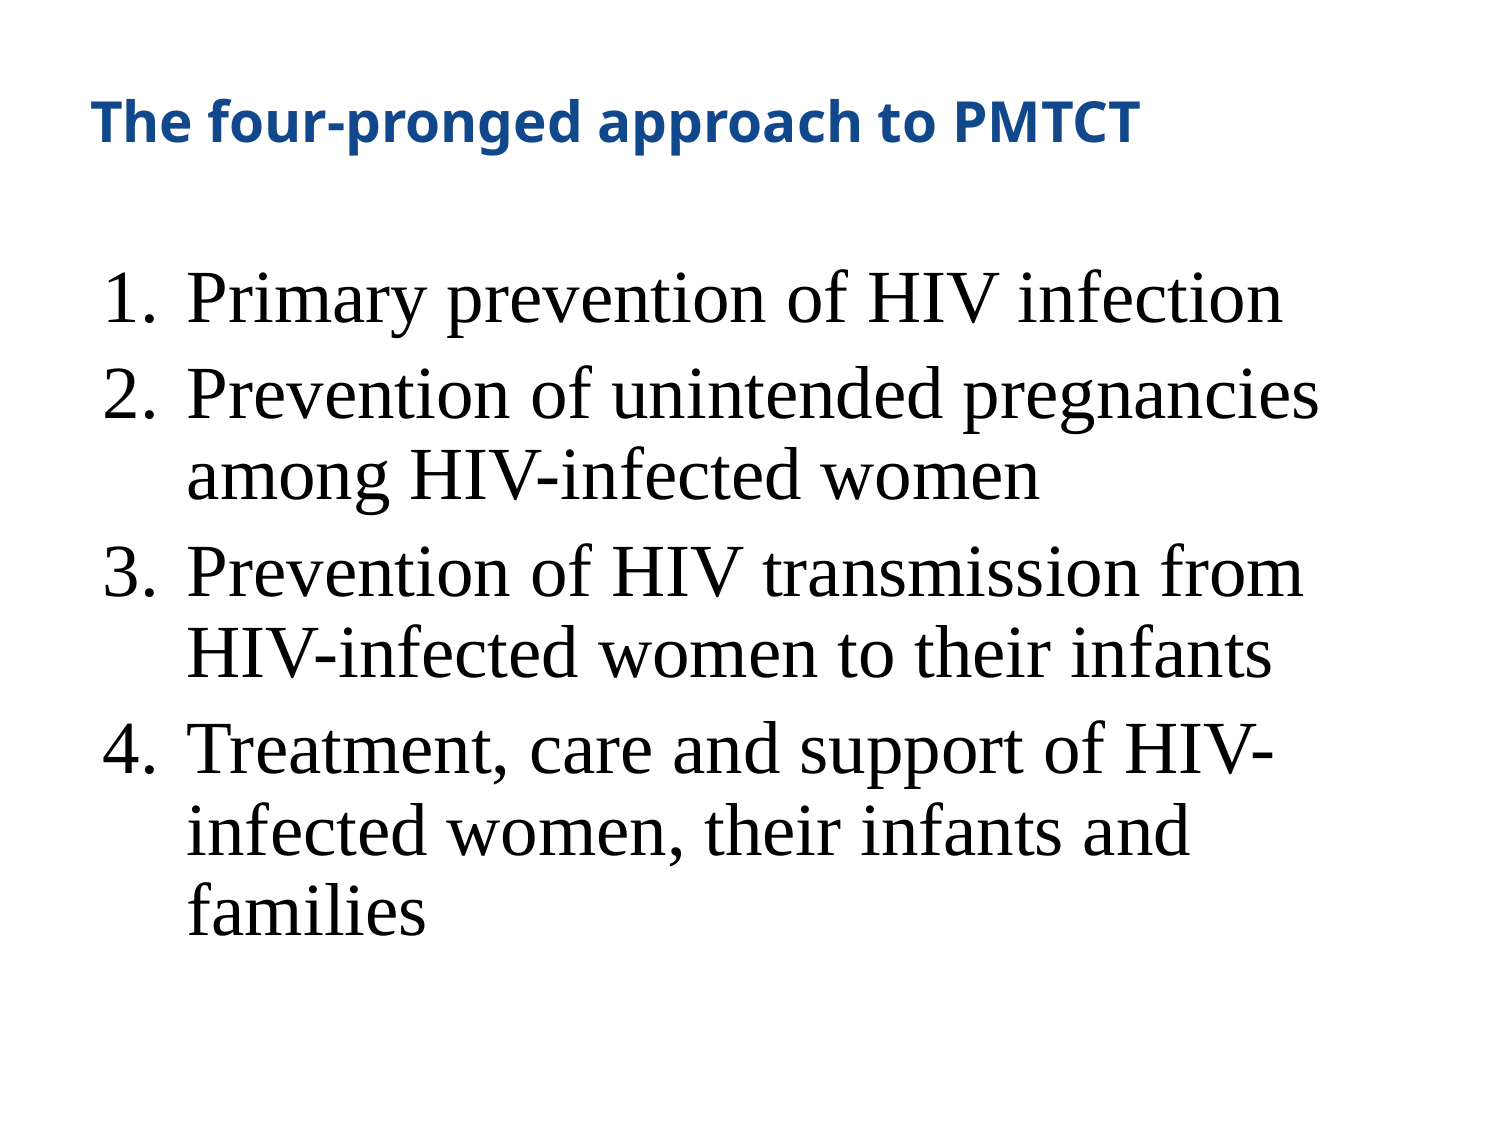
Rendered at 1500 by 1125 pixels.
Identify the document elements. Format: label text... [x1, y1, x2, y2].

list Primary prevention of HIV infection Prevention of unintended pregnancies among HIV-infected women Prevention of HIV transmission from HIV-infected women to their infants Treatment, care and support of HIV-infected women, their infants and families [87, 249, 1388, 1038]
title The four-pronged approach to PMTCT [75, 42, 1450, 231]
